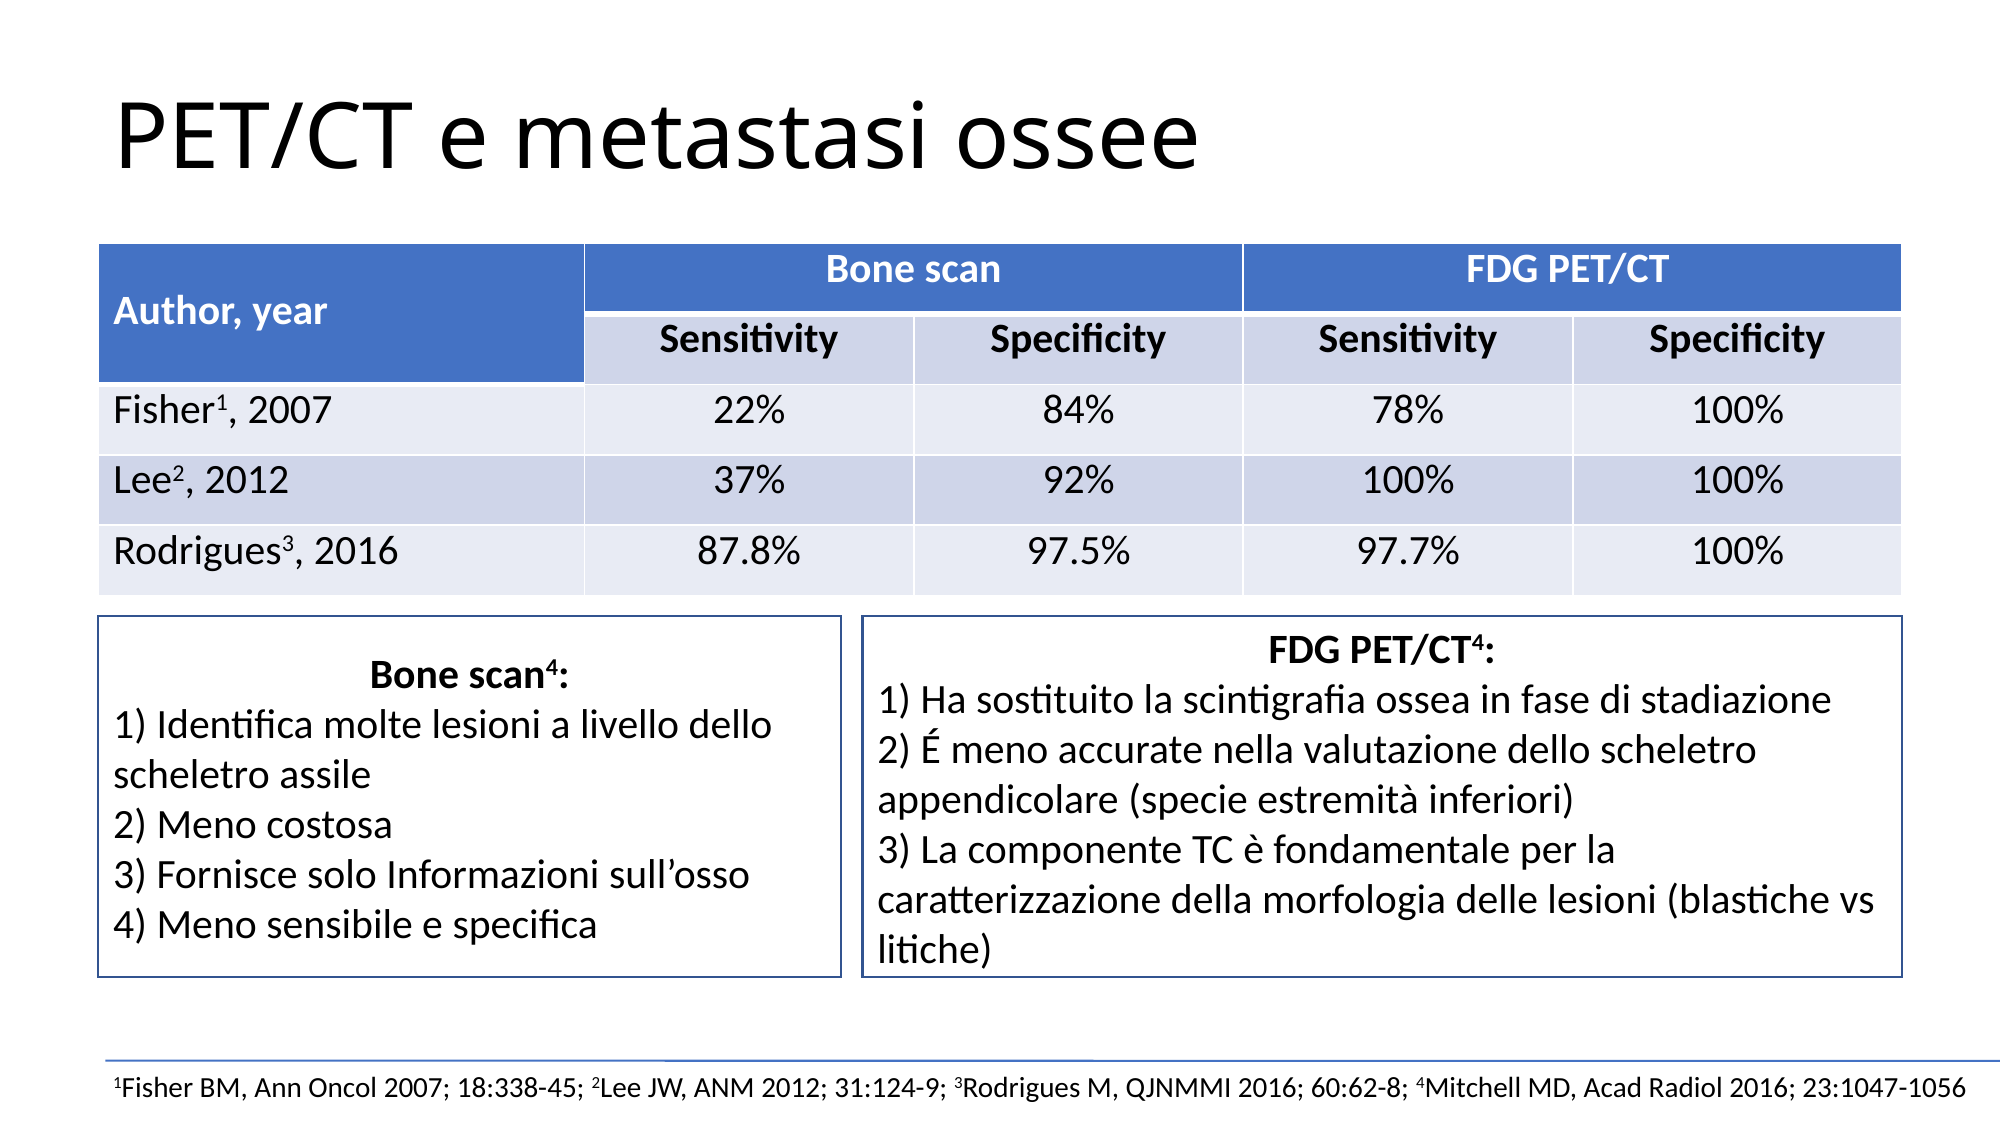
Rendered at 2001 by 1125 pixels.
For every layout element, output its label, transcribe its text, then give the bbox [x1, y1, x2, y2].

table_cell Sensitivity [1244, 317, 1572, 384]
table_cell 37% [585, 456, 913, 524]
table_cell 84% [915, 385, 1242, 454]
table_cell Lee2, 2012 [99, 456, 584, 524]
table_cell Specificity [1574, 317, 1901, 384]
text_box Bone scan4: 1) Identifica molte lesioni a livello dello scheletro assile 2) Meno costosa 3) Fornisce solo Informazioni sull’osso 4) Meno sensibile e specifica [97, 615, 842, 978]
table_cell 97.7% [1244, 526, 1572, 595]
table_cell 78% [1244, 385, 1572, 454]
table_header Author, year [99, 244, 584, 382]
table_cell 87.8% [585, 526, 913, 595]
table_cell 100% [1244, 456, 1572, 524]
title PET/CT e metastasi ossee [98, 45, 1709, 233]
table_cell 22% [585, 385, 913, 454]
table_cell 100% [1574, 385, 1901, 454]
text_box 1Fisher BM, Ann Oncol 2007; 18:338-45; 2Lee JW, ANM 2012; 31:124-9; 3Rodrigues M, QJNMMI 2016; 60:62-8; 4Mitchell MD, Acad Radiol 2016; 23:1047-1056 [88, 1060, 1992, 1111]
table_cell 92% [915, 456, 1242, 524]
table_cell 97.5% [915, 526, 1242, 595]
table_cell 100% [1574, 456, 1901, 524]
table_cell Rodrigues3, 2016 [99, 526, 584, 595]
table_cell Fisher1, 2007 [99, 387, 584, 454]
text_box FDG PET/CT4: 1) Ha sostituito la scintigrafia ossea in fase di stadiazione 2) É meno accurate nella valutazione dello scheletro appendicolare (specie estremità inferiori) 3) La componente TC è fondamentale per la caratterizzazione della morfologia delle lesioni (blastiche vs litiche) [861, 615, 1903, 978]
table_cell 100% [1574, 526, 1901, 595]
table_header Bone scan [585, 244, 1242, 311]
table_cell Sensitivity [585, 317, 913, 384]
table_cell Specificity [915, 317, 1242, 384]
table_header FDG PET/CT [1244, 244, 1901, 311]
